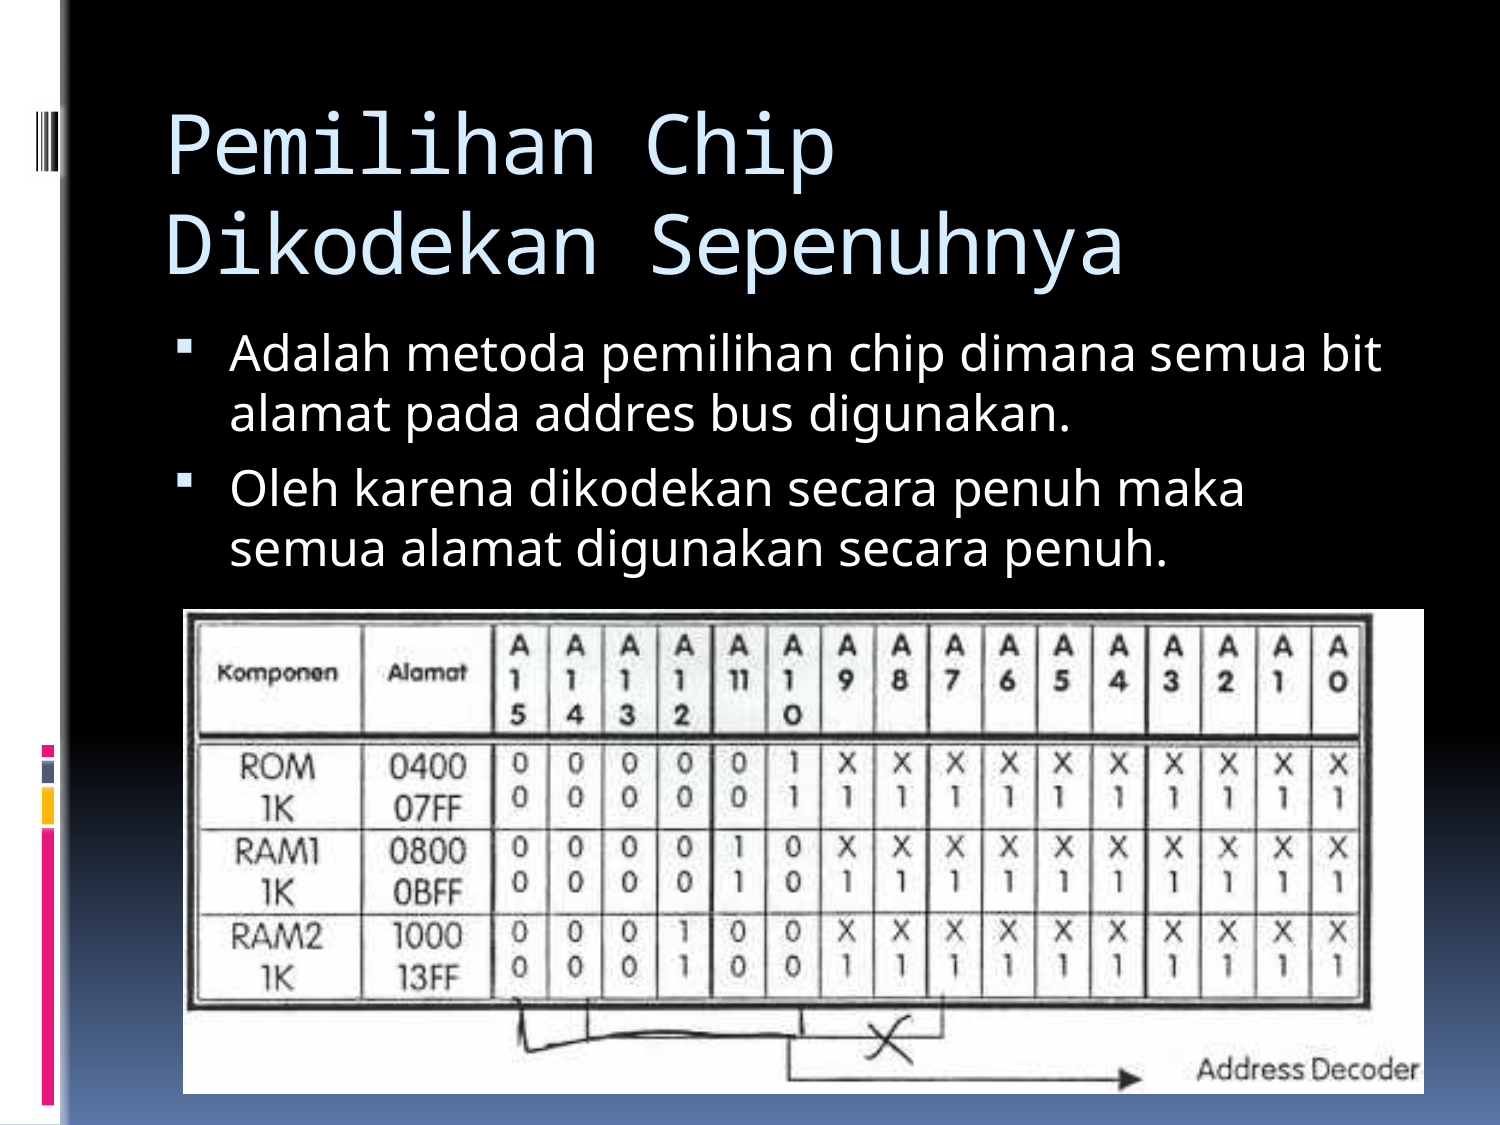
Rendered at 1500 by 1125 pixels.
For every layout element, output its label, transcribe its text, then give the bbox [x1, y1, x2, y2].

list Adalah metoda pemilihan chip dimana semua bit alamat pada addres bus digunakan. Oleh karena dikodekan secara penuh maka semua alamat digunakan secara penuh. [147, 314, 1423, 982]
picture [182, 609, 1424, 1094]
title Pemilihan Chip Dikodekan Sepenuhnya [150, 83, 1425, 234]
